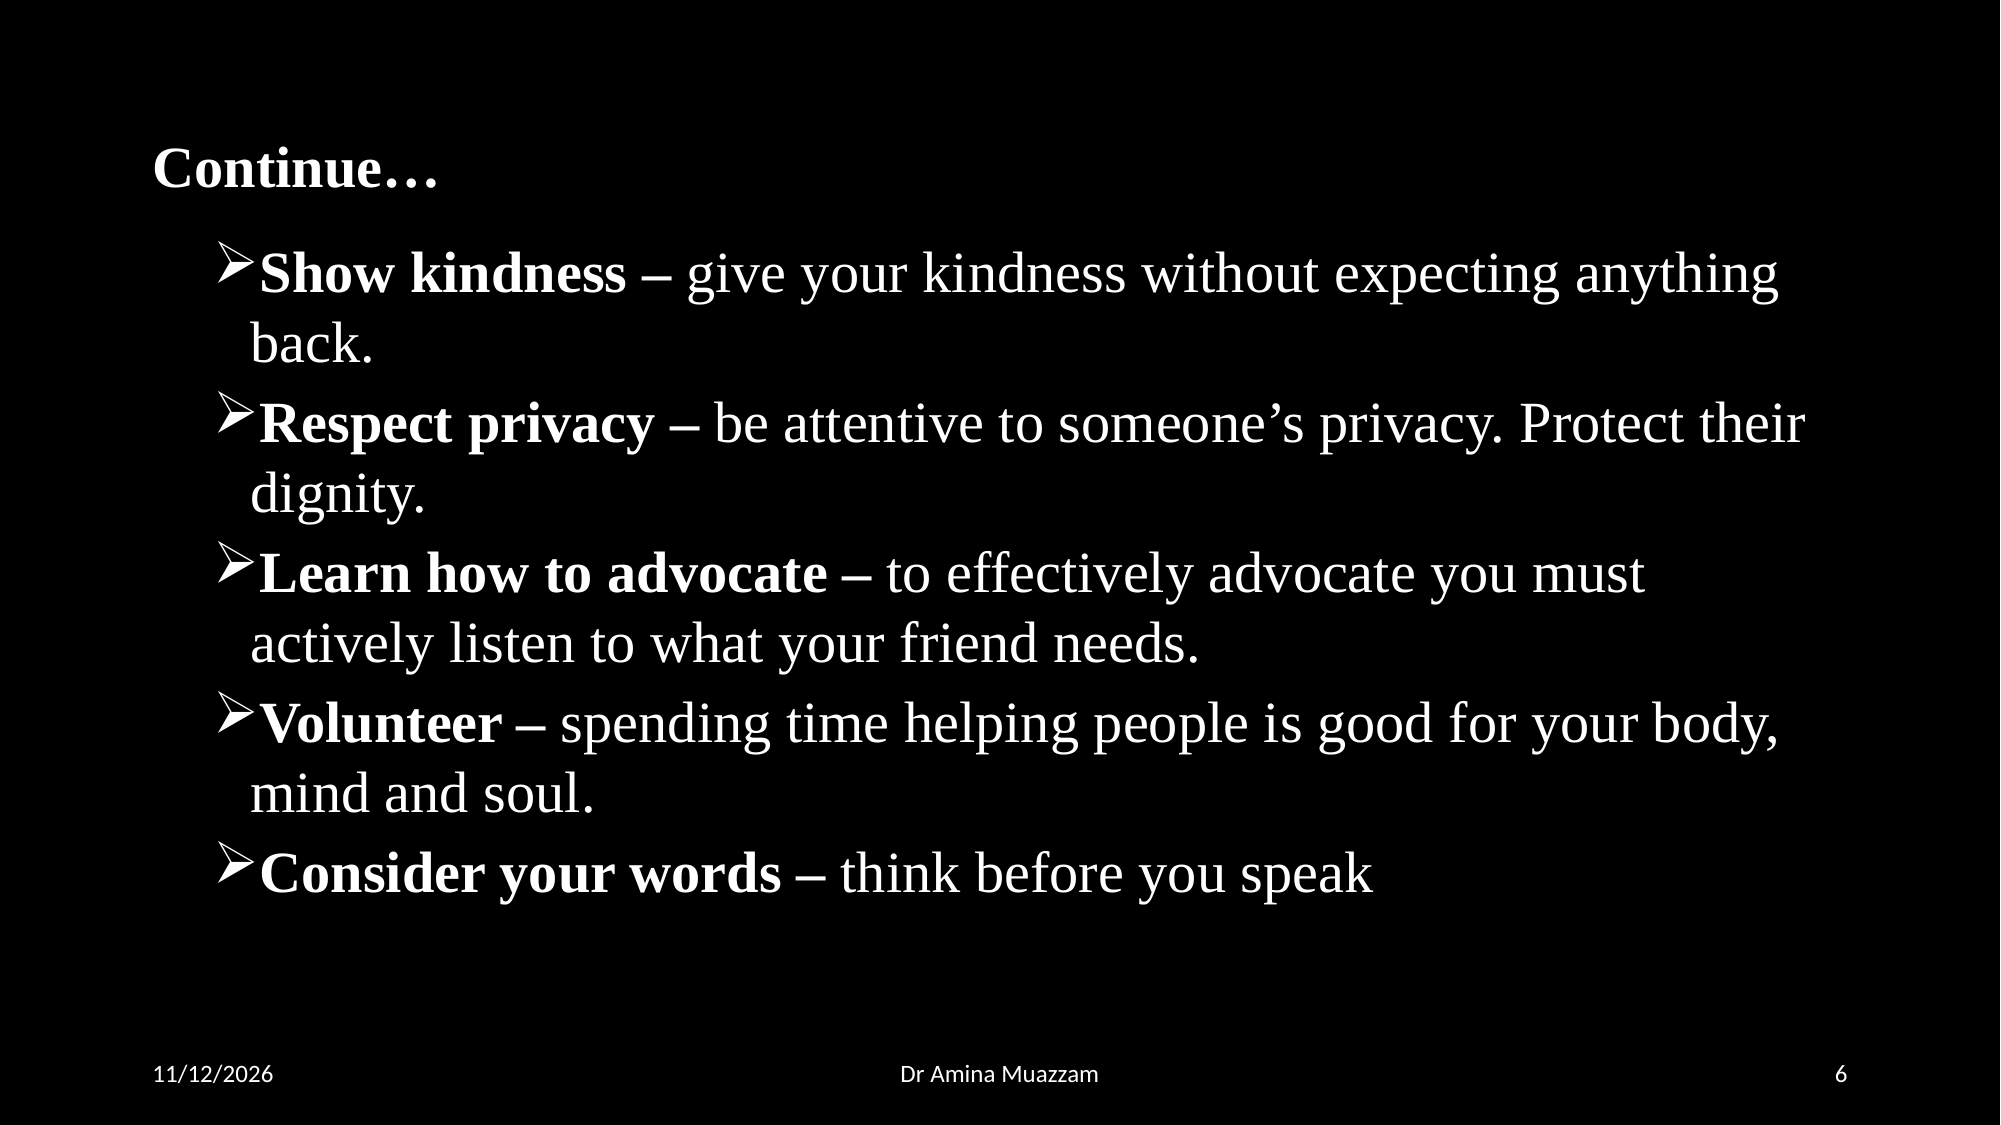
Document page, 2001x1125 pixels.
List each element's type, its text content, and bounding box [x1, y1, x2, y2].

slide_number 6 [1412, 1042, 1863, 1103]
footer Dr Amina Muazzam [662, 1042, 1338, 1103]
title Continue… [137, 59, 1863, 278]
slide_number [137, 1042, 588, 1103]
list Show kindness – give your kindness without expecting anything back. Respect privacy – be attentive to someone’s privacy. Protect their dignity. Learn how to advocate – to effectively advocate you must actively listen to what your friend needs. Volunteer – spending time helping people is good for your body, mind and soul. Consider your words – think before you speak [123, 226, 1849, 1065]
